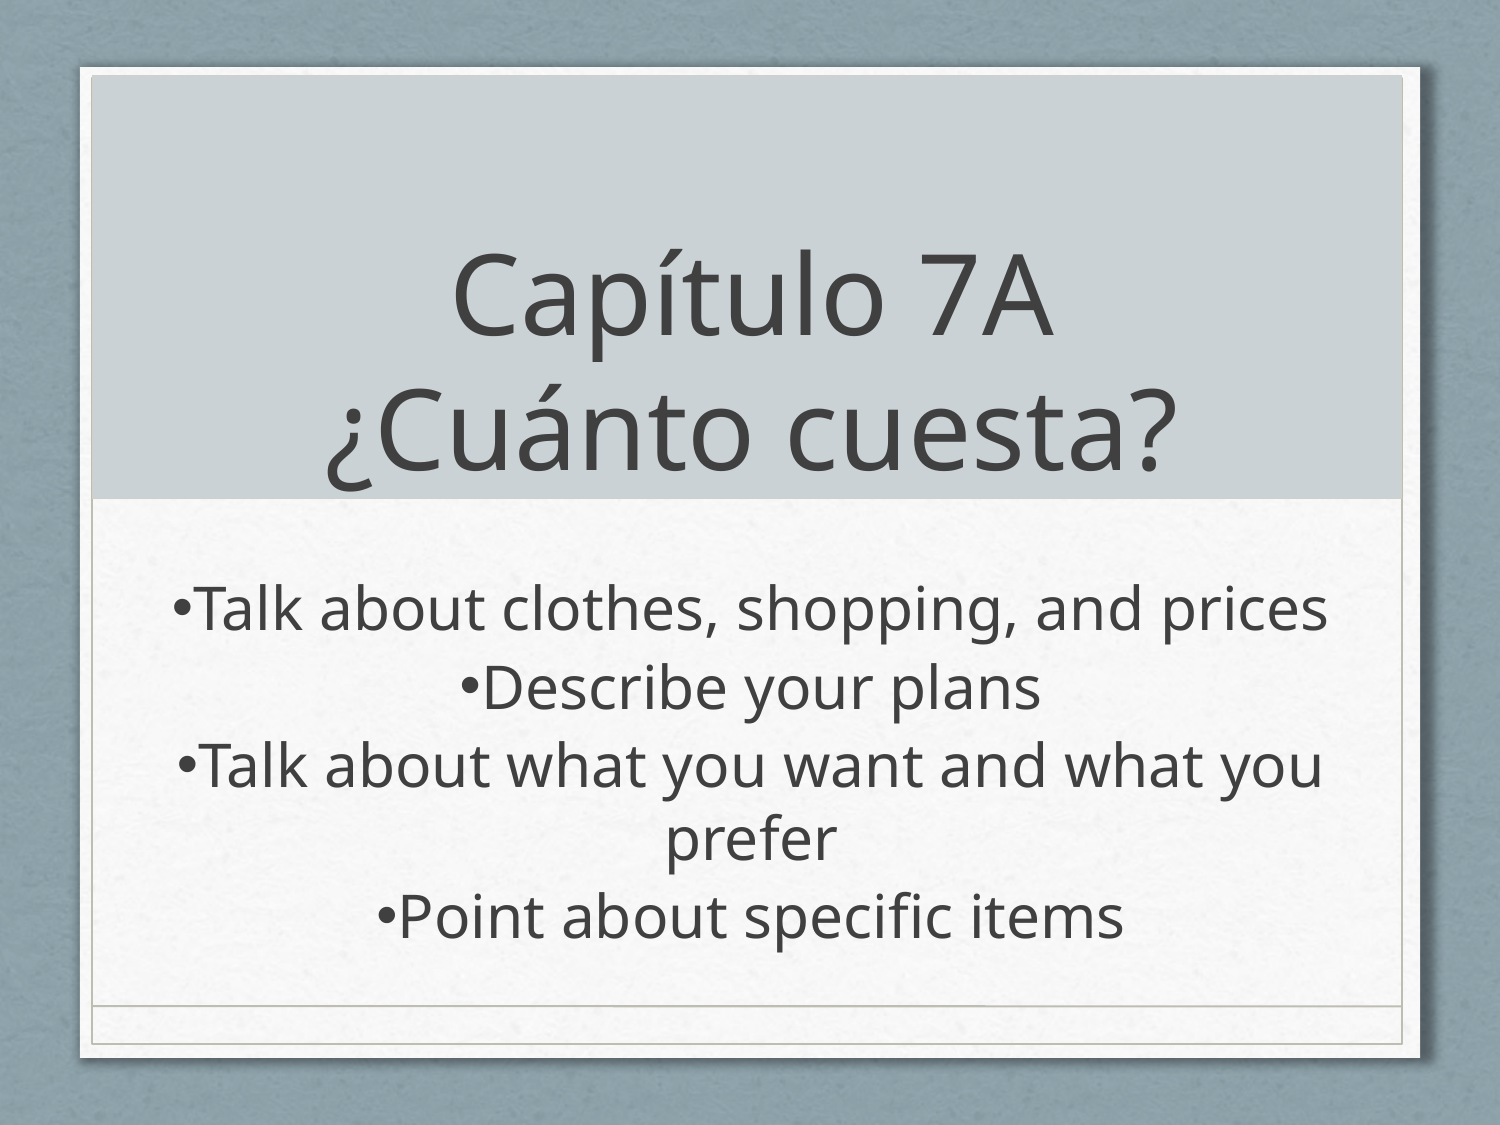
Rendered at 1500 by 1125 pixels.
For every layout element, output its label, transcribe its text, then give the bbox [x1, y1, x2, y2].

picture [79, 67, 1421, 1058]
title Capítulo 7A ¿Cuánto cuesta? [150, 184, 1355, 500]
subtitle Talk about clothes, shopping, and prices Describe your plans Talk about what you want and what you prefer Point about specific items [106, 562, 1397, 990]
